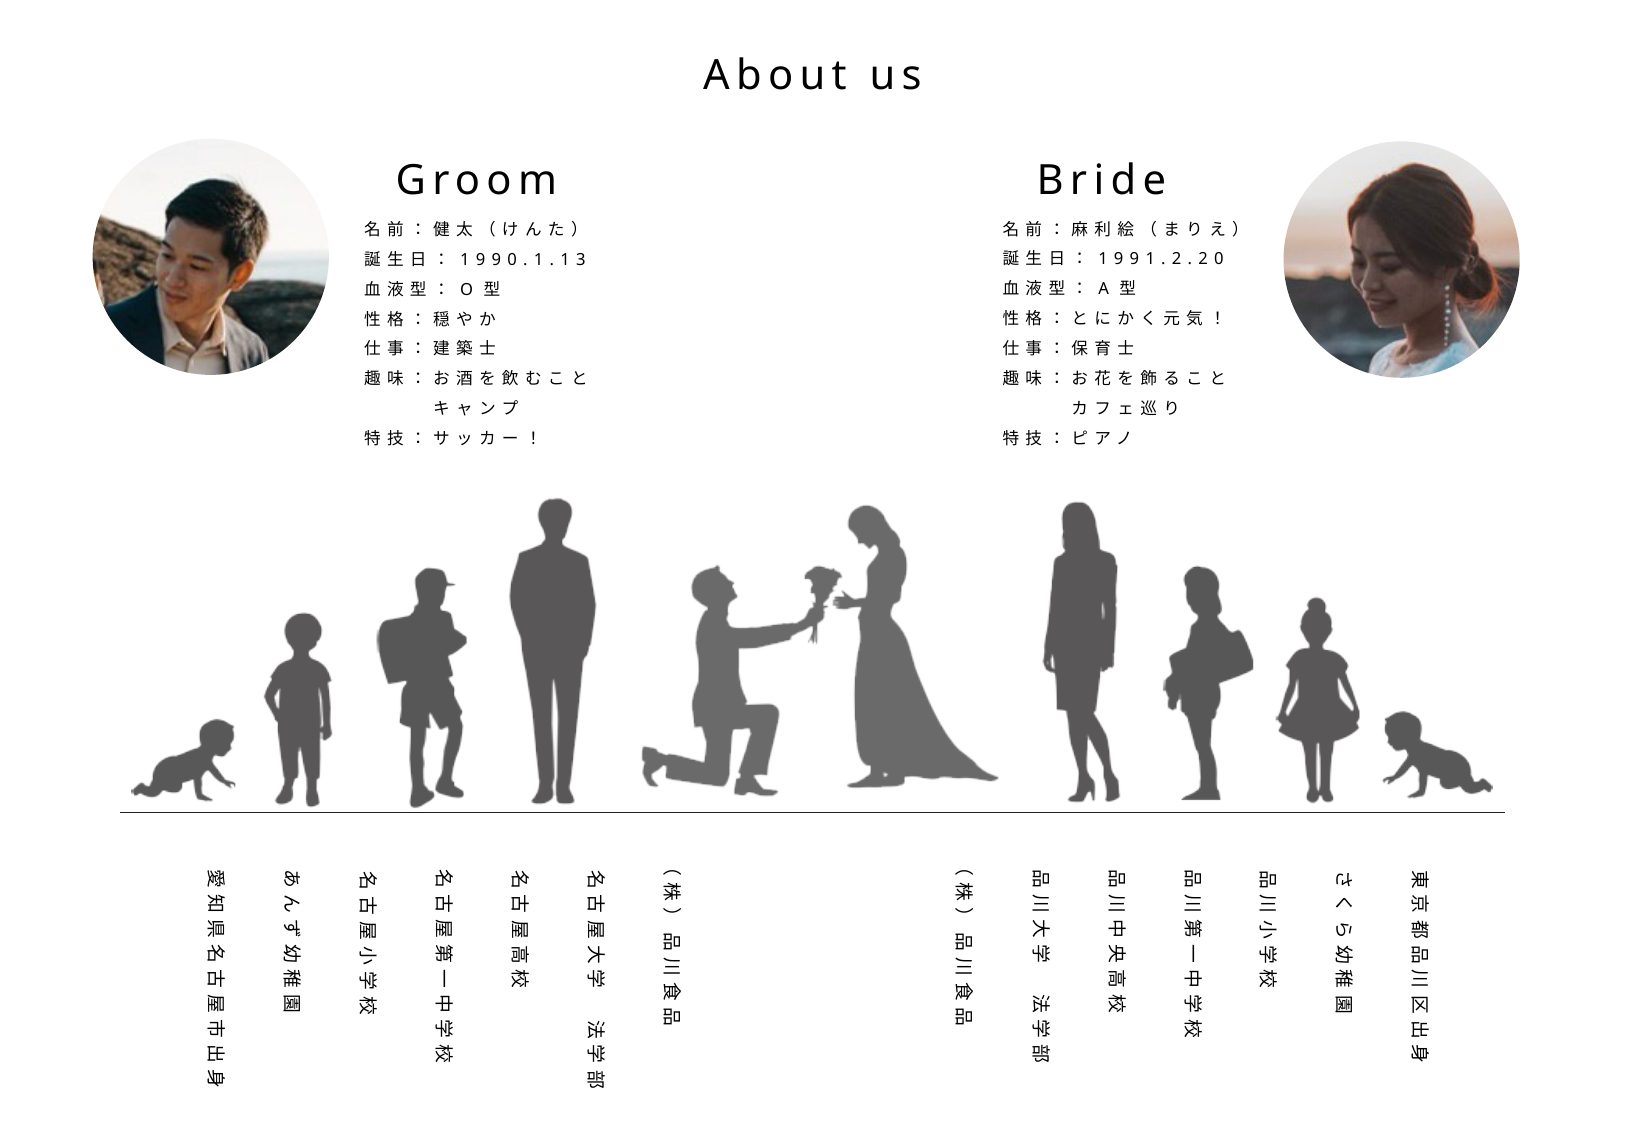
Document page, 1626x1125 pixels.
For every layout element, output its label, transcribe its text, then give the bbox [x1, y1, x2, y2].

text_box 品川小学校 [1235, 855, 1289, 1125]
text_box 品川中央高校 [1083, 854, 1137, 1125]
text_box 名前：麻利絵（まりえ） 誕生日：1991.2.20 血液型：A型 性格：とにかく元気！ 仕事：保育士 趣味：お花を飾ること カフェ巡り 特技：ピアノ [987, 201, 1347, 460]
text_box 名古屋第一中学校 [410, 854, 464, 1125]
text_box あんず幼稚園 [258, 854, 312, 1125]
picture [1283, 141, 1520, 378]
text_box 品川第一中学校 [1159, 854, 1213, 1125]
text_box 愛知県名古屋市出身 [182, 854, 236, 1125]
text_box 名古屋小学校 [335, 856, 389, 1125]
picture [92, 138, 330, 376]
text_box About us [675, 8, 950, 113]
text_box Groom [333, 112, 619, 217]
text_box 名古屋大学 法学部 [562, 855, 616, 1125]
text_box （株）品川食品 [931, 842, 985, 1125]
picture [131, 462, 1493, 813]
text_box Bride [958, 112, 1244, 217]
text_box 名古屋高校 [486, 855, 540, 1125]
text_box （株）品川食品 [638, 842, 692, 1125]
text_box 名前：健太（けんた） 誕生日：1990.1.13 血液型：O型 性格：穏やか 仕事：建築士 趣味：お酒を飲むこと キャンプ 特技：サッカー！ [349, 201, 637, 460]
text_box 品川大学 法学部 [1007, 854, 1061, 1125]
text_box 東京都品川区出身 [1386, 855, 1440, 1125]
text_box さくら幼稚園 [1310, 855, 1364, 1125]
